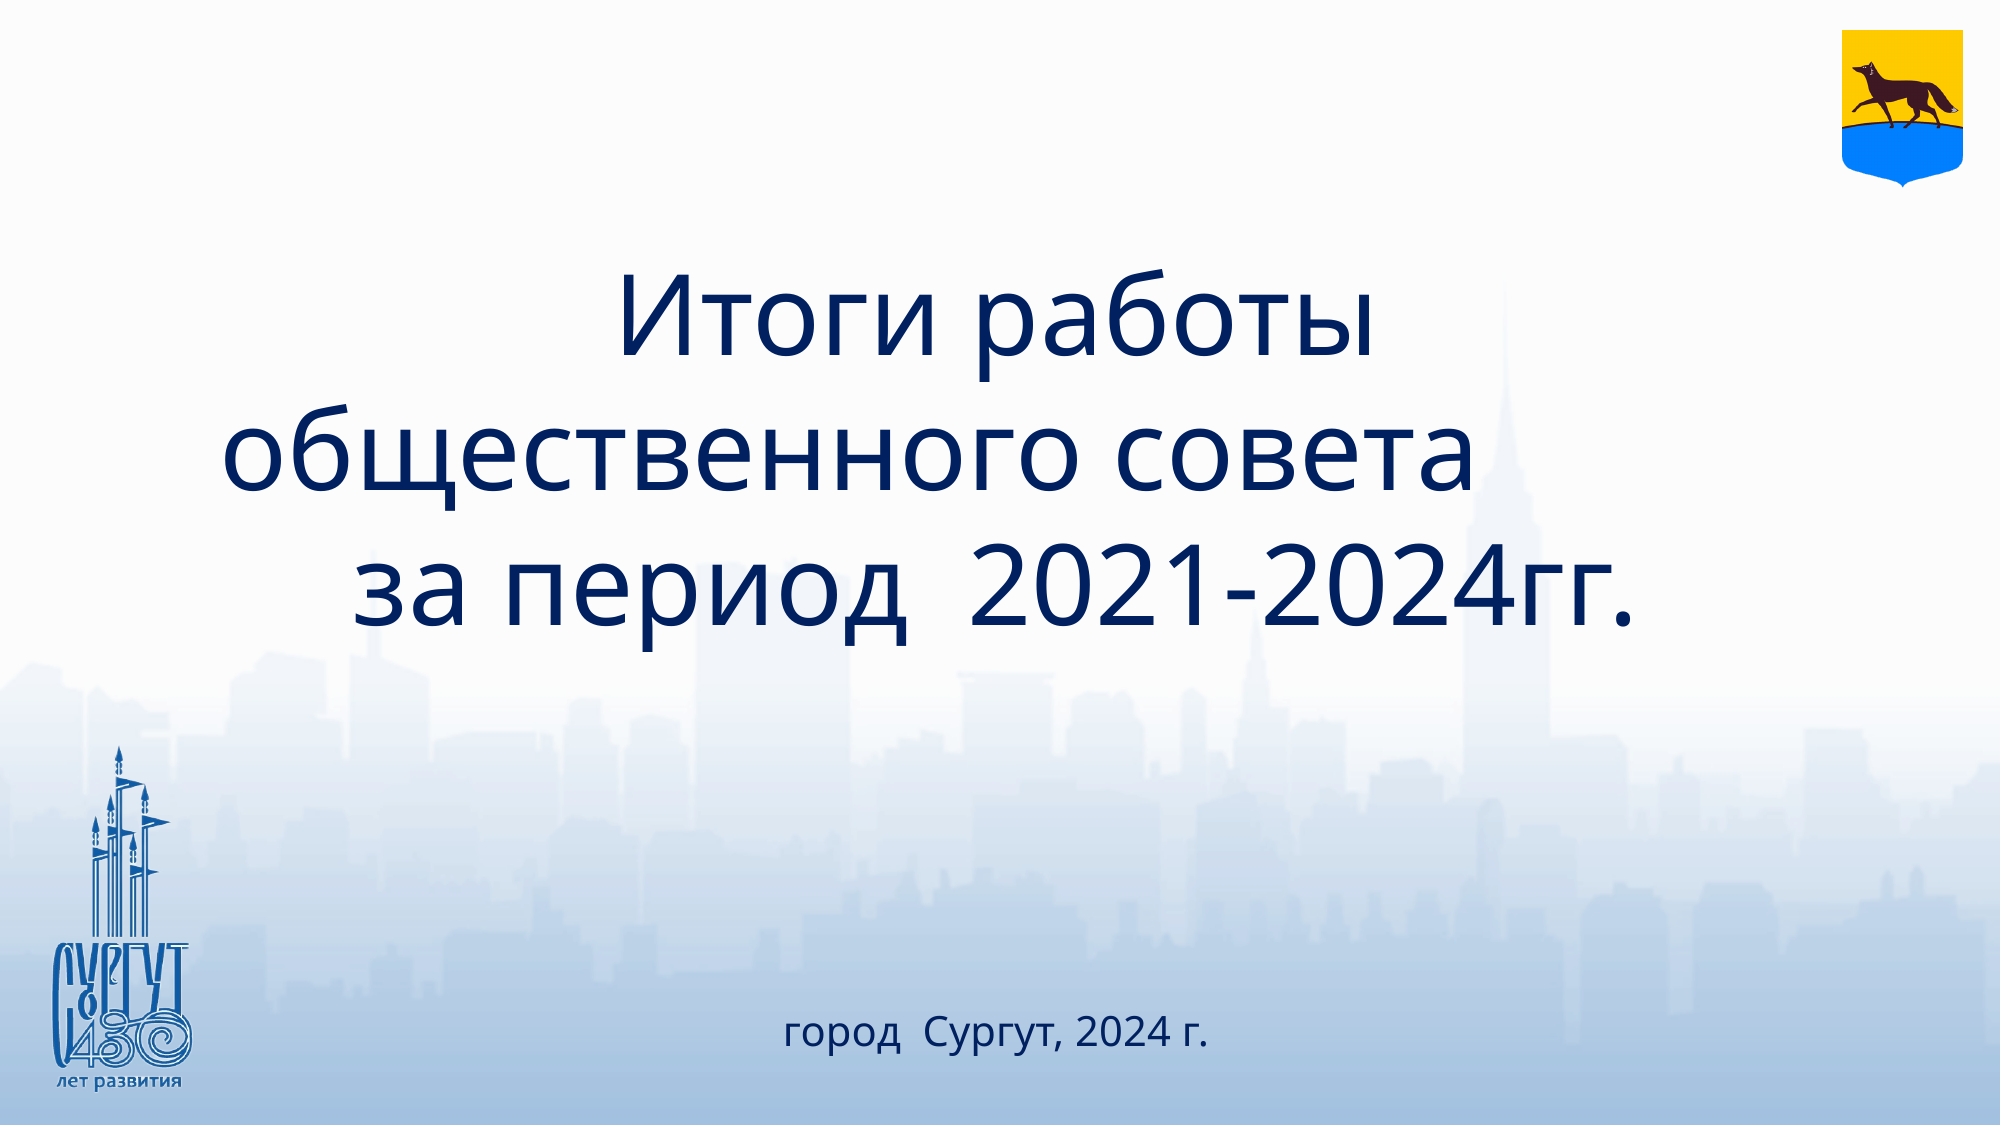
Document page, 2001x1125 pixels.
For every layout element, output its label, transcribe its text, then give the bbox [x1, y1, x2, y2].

text_box Итоги работы общественного совета за период 2021-2024гг. [159, 235, 1833, 791]
text_box город Сургут, 2024 г. [624, 996, 1368, 1062]
picture [0, 0, 2000, 1125]
